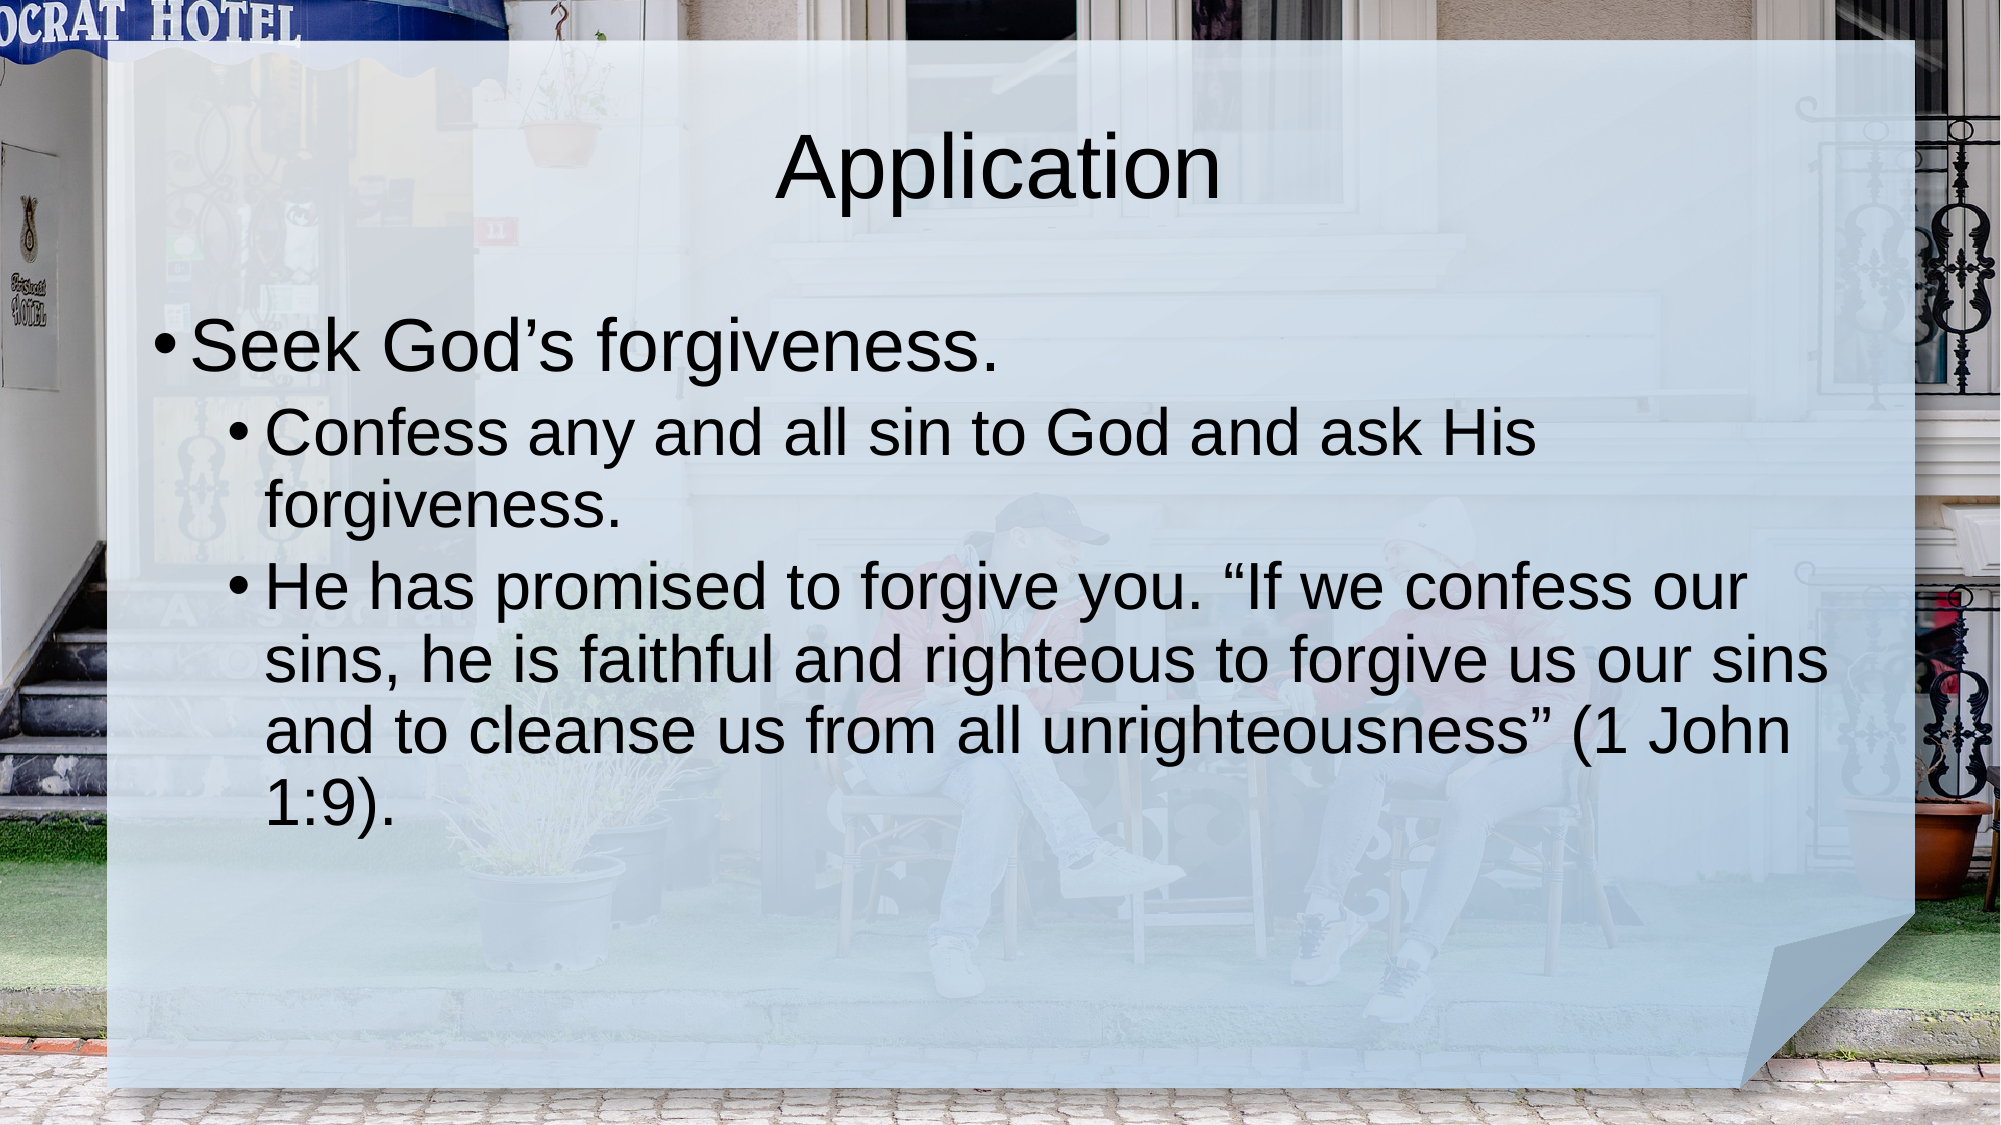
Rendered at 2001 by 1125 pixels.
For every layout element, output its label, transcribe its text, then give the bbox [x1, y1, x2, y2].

picture [0, 0, 2001, 1125]
list Seek God’s forgiveness. Confess any and all sin to God and ask His forgiveness. He has promised to forgive you. “If we confess our sins, he is faithful and righteous to forgive us our sins and to cleanse us from all unrighteousness” (1 John 1:9). [137, 299, 1863, 1014]
title Application [137, 59, 1863, 278]
